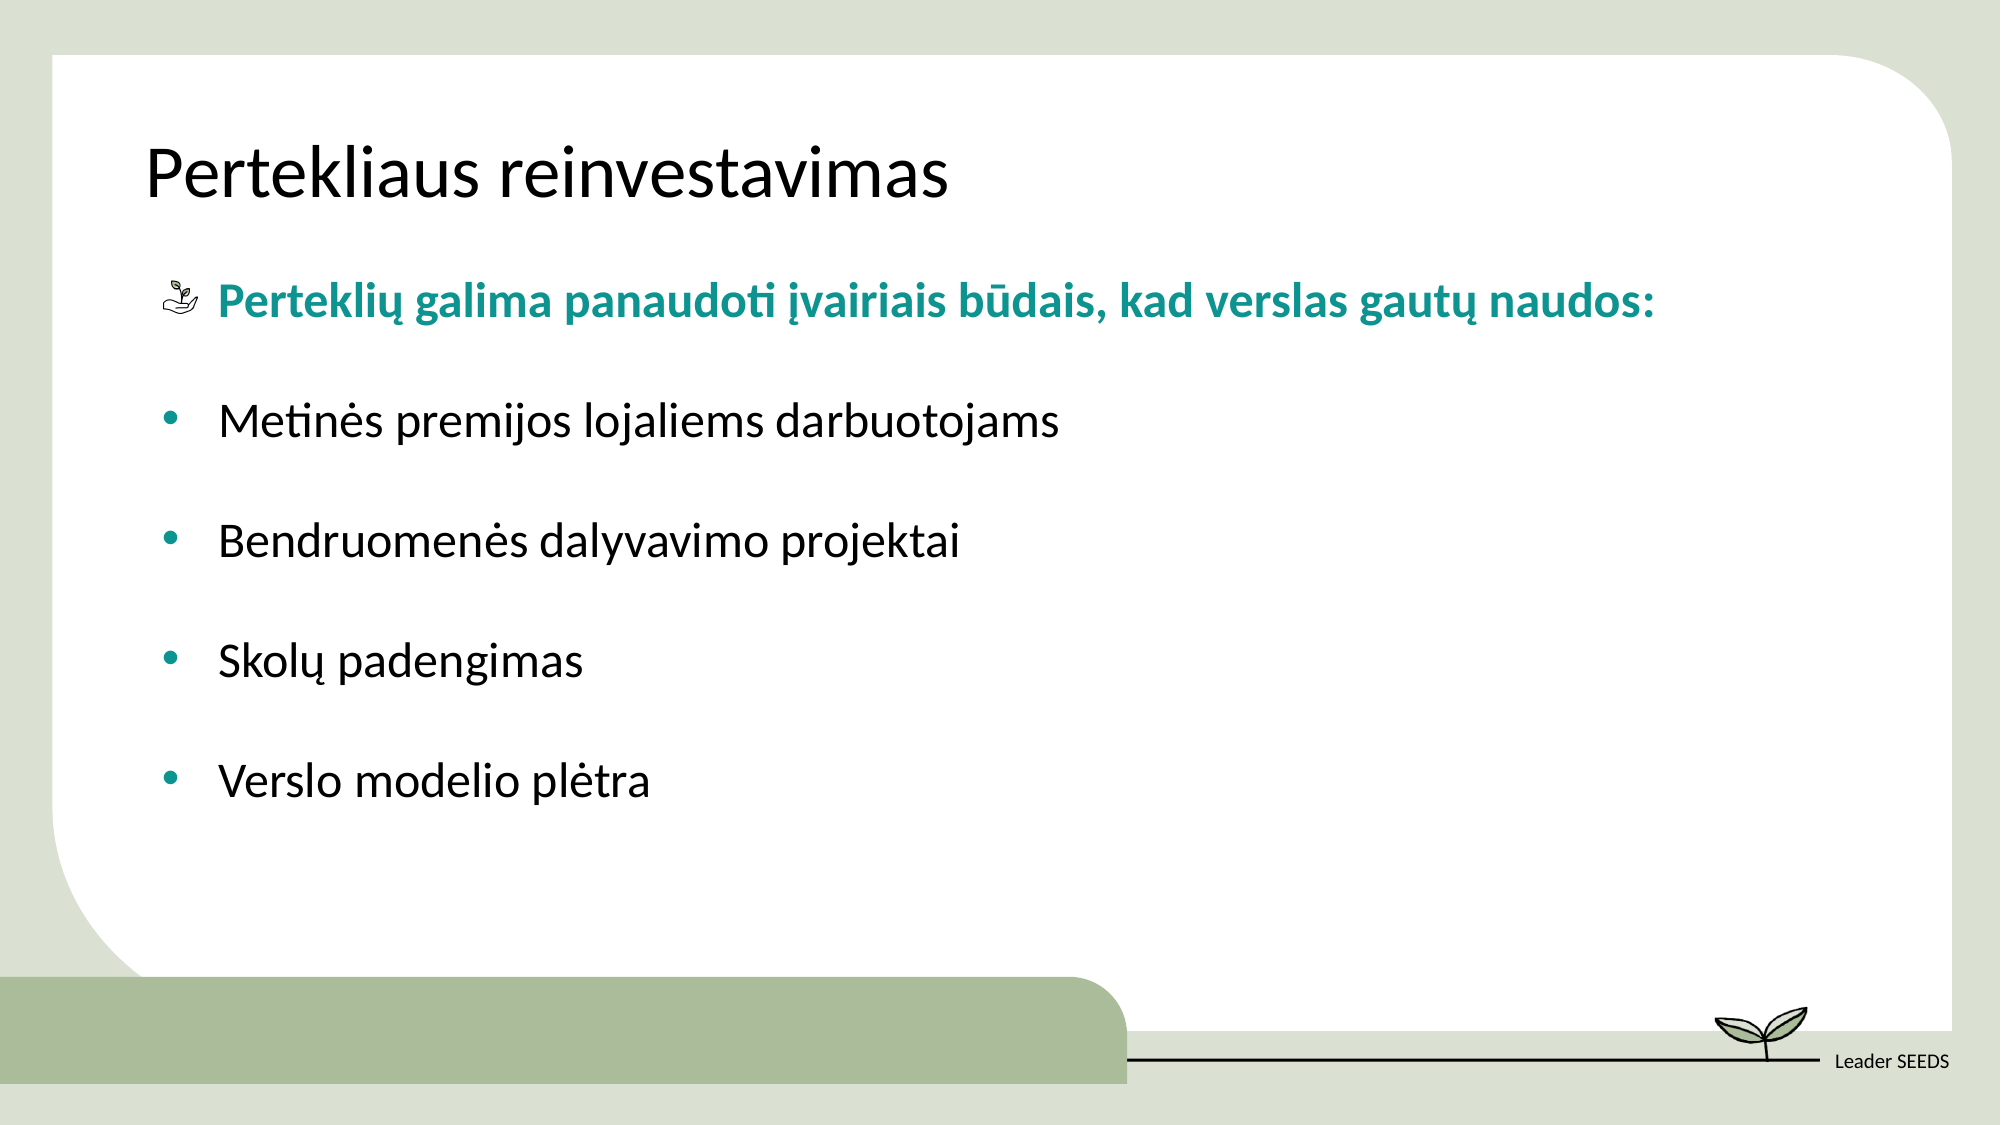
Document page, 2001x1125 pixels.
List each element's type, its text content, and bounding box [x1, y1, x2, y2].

picture [161, 279, 200, 315]
text_box Perteklių galima panaudoti įvairiais būdais, kad verslas gautų naudos: Metinės premijos lojaliems darbuotojams Bendruomenės dalyvavimo projektai Skolų padengimas Verslo modelio plėtra [147, 259, 1853, 815]
list Pertekliaus reinvestavimas [130, 124, 1869, 260]
